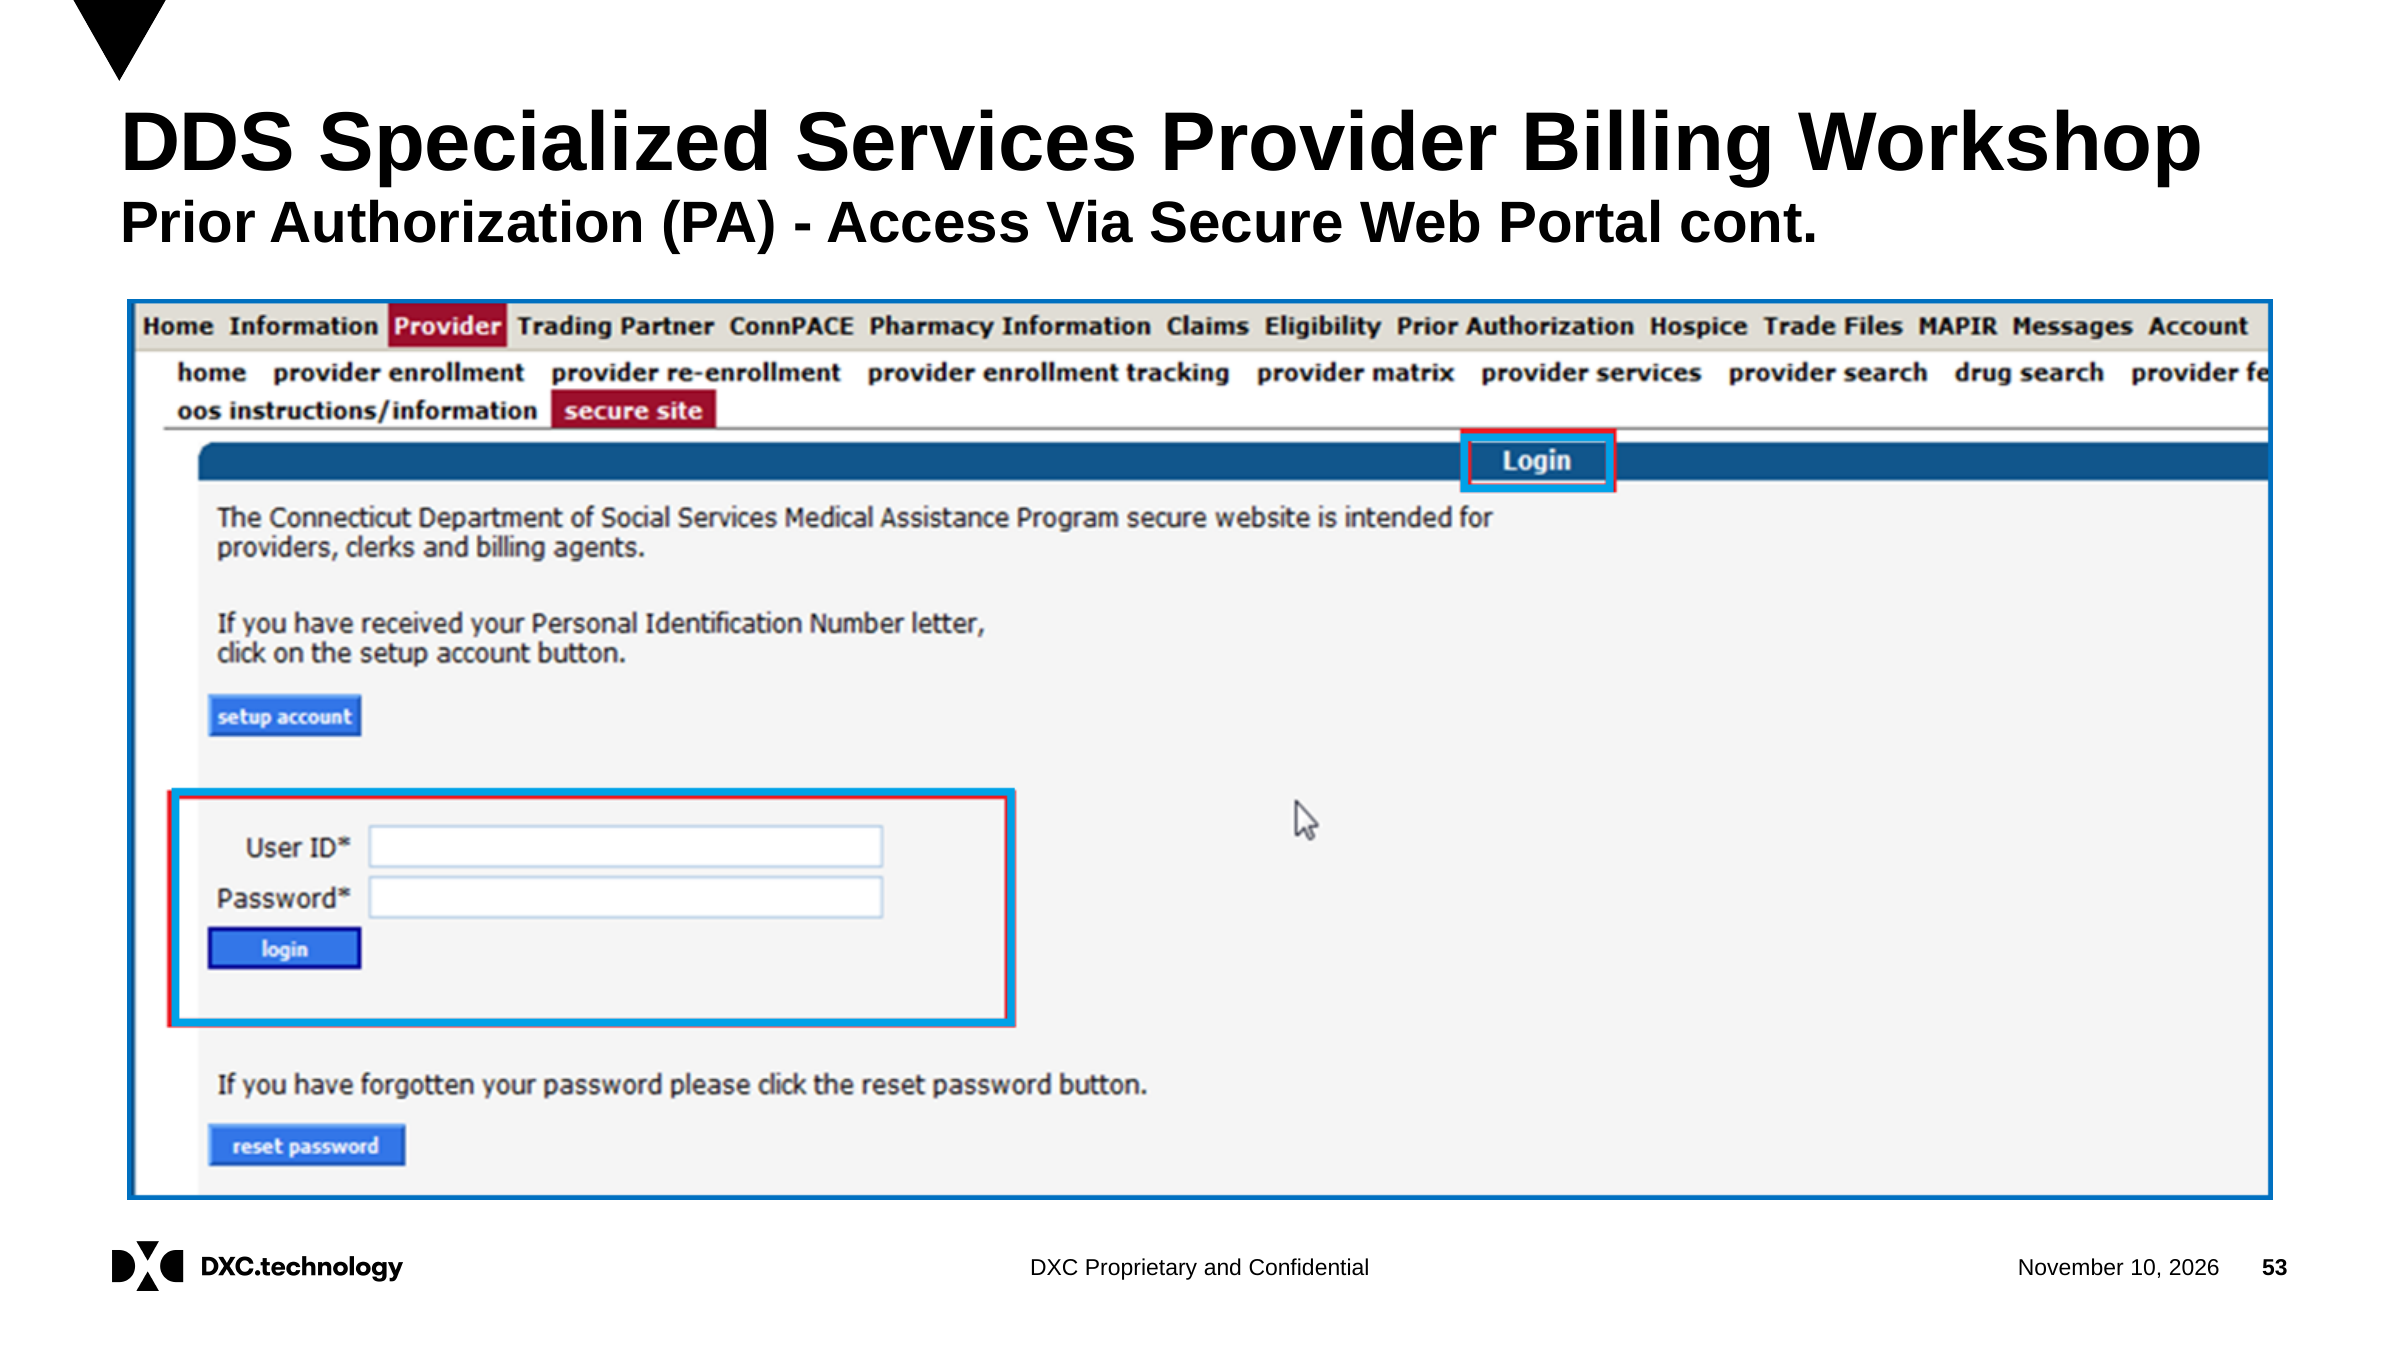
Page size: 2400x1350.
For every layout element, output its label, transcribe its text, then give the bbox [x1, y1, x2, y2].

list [127, 299, 2273, 1200]
list Prior Authorization (PA) - Access Via Secure Web Portal cont. [119, 183, 2280, 259]
title DDS Specialized Services Provider Billing Workshop [119, 102, 2280, 183]
